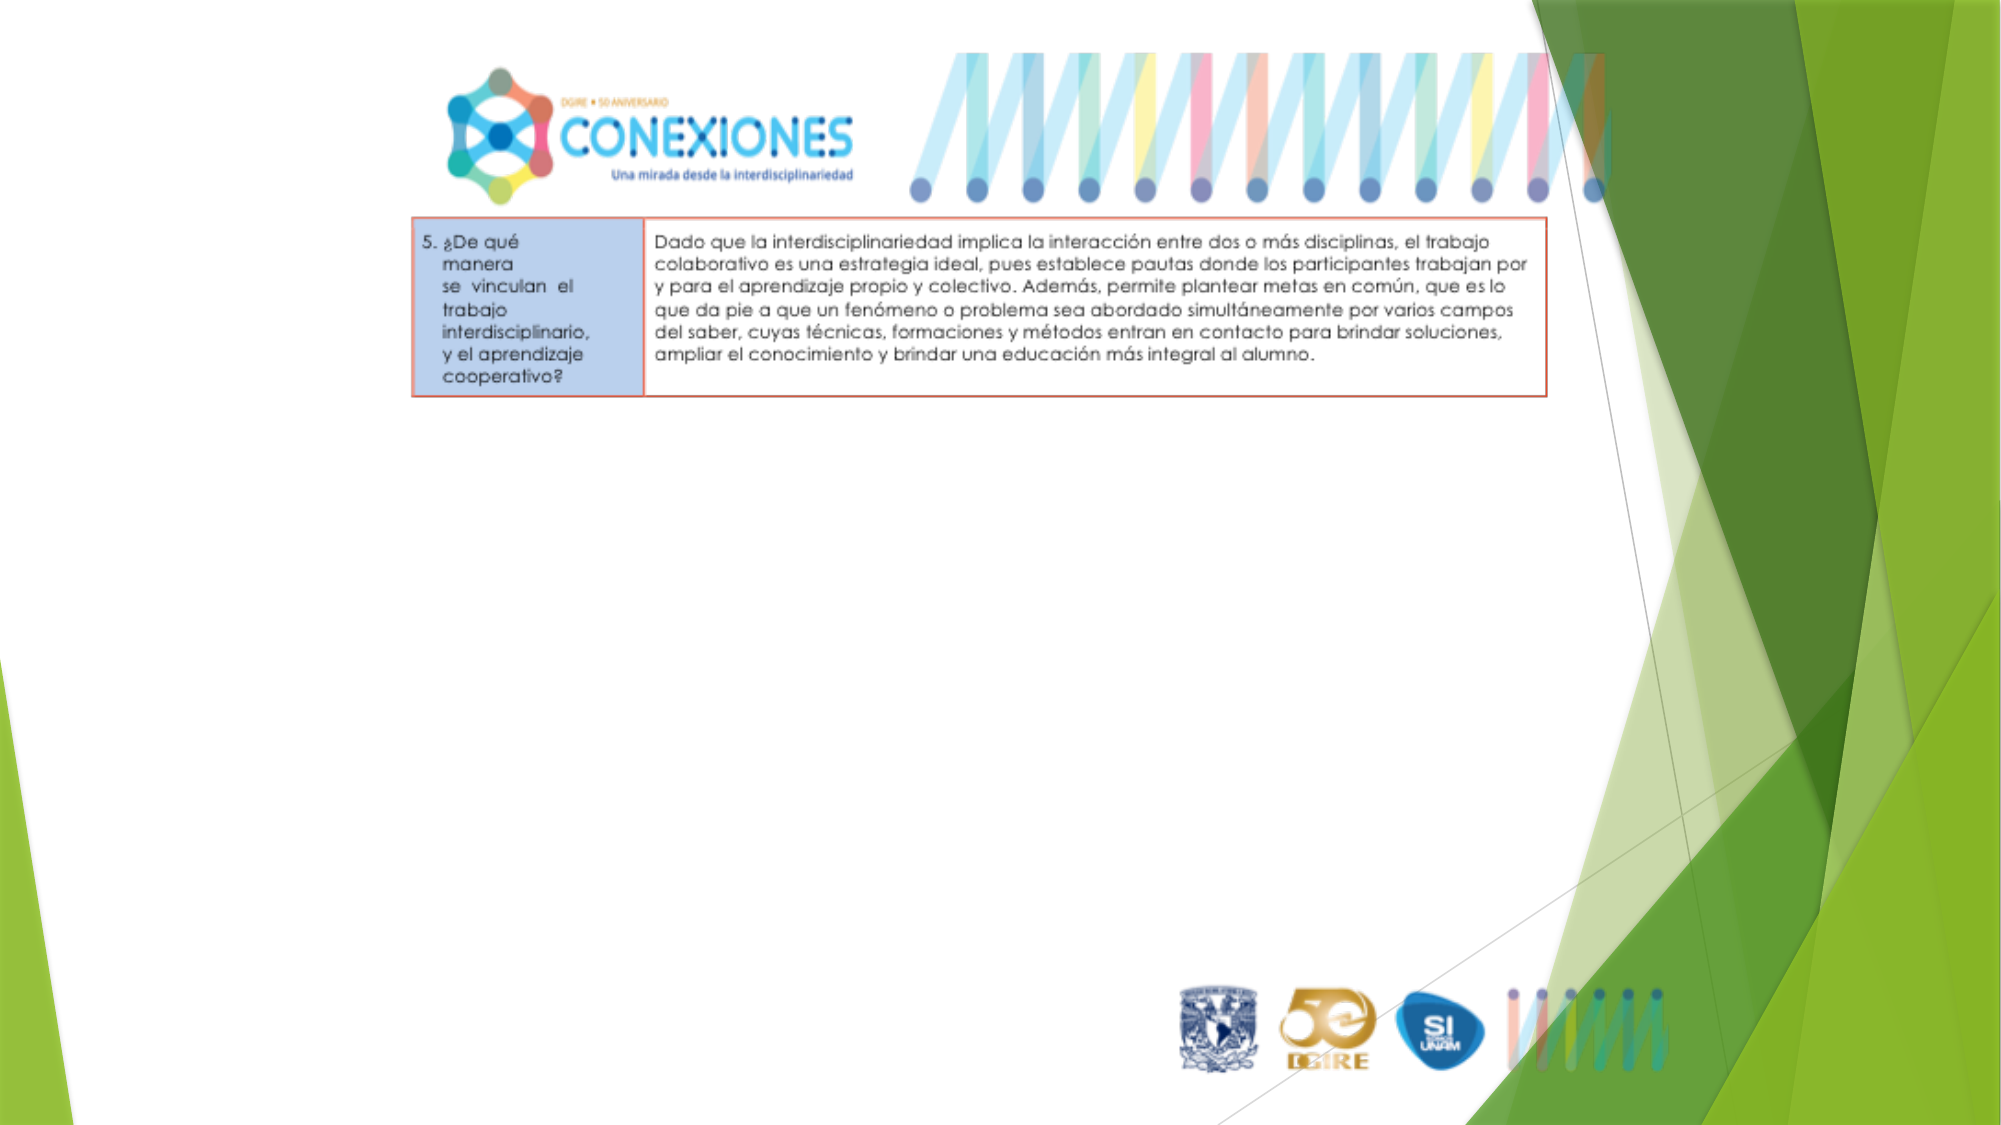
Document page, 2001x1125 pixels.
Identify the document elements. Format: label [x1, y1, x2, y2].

picture [271, 36, 1729, 1125]
